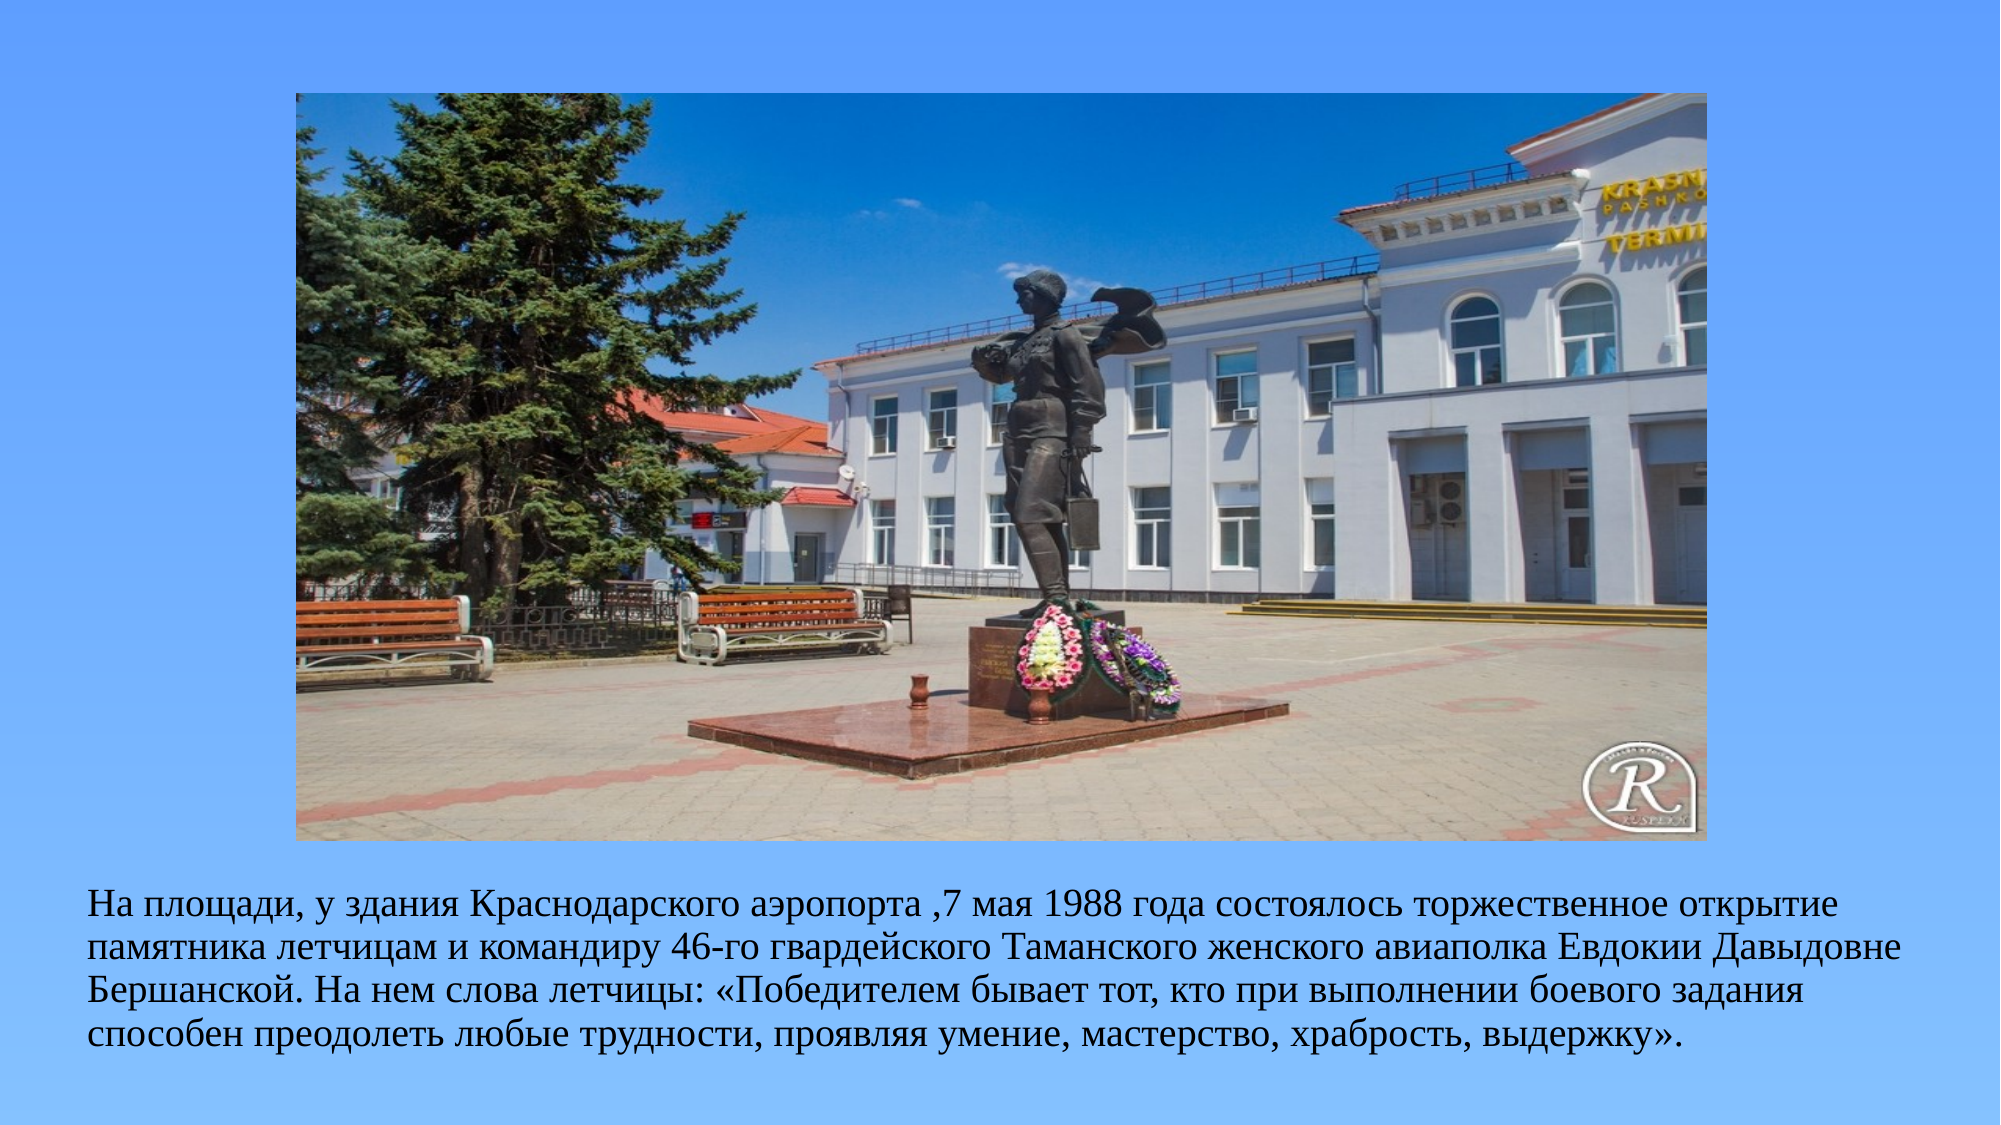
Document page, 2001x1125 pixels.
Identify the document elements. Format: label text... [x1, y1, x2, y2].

picture [296, 93, 1707, 841]
list На площади, у здания Краснодарского аэропорта ,7 мая 1988 года состоялось торжественное открытие памятника летчицам и командиру 46-го гвардейского Таманского женского авиаполка Евдокии Давыдовне Бершанской. На нем слова летчицы: «Победителем бывает тот, кто при выполнении боевого задания способен преодолеть любые трудности, проявляя умение, мастерство, храбрость, выдержку». [72, 874, 1932, 1098]
